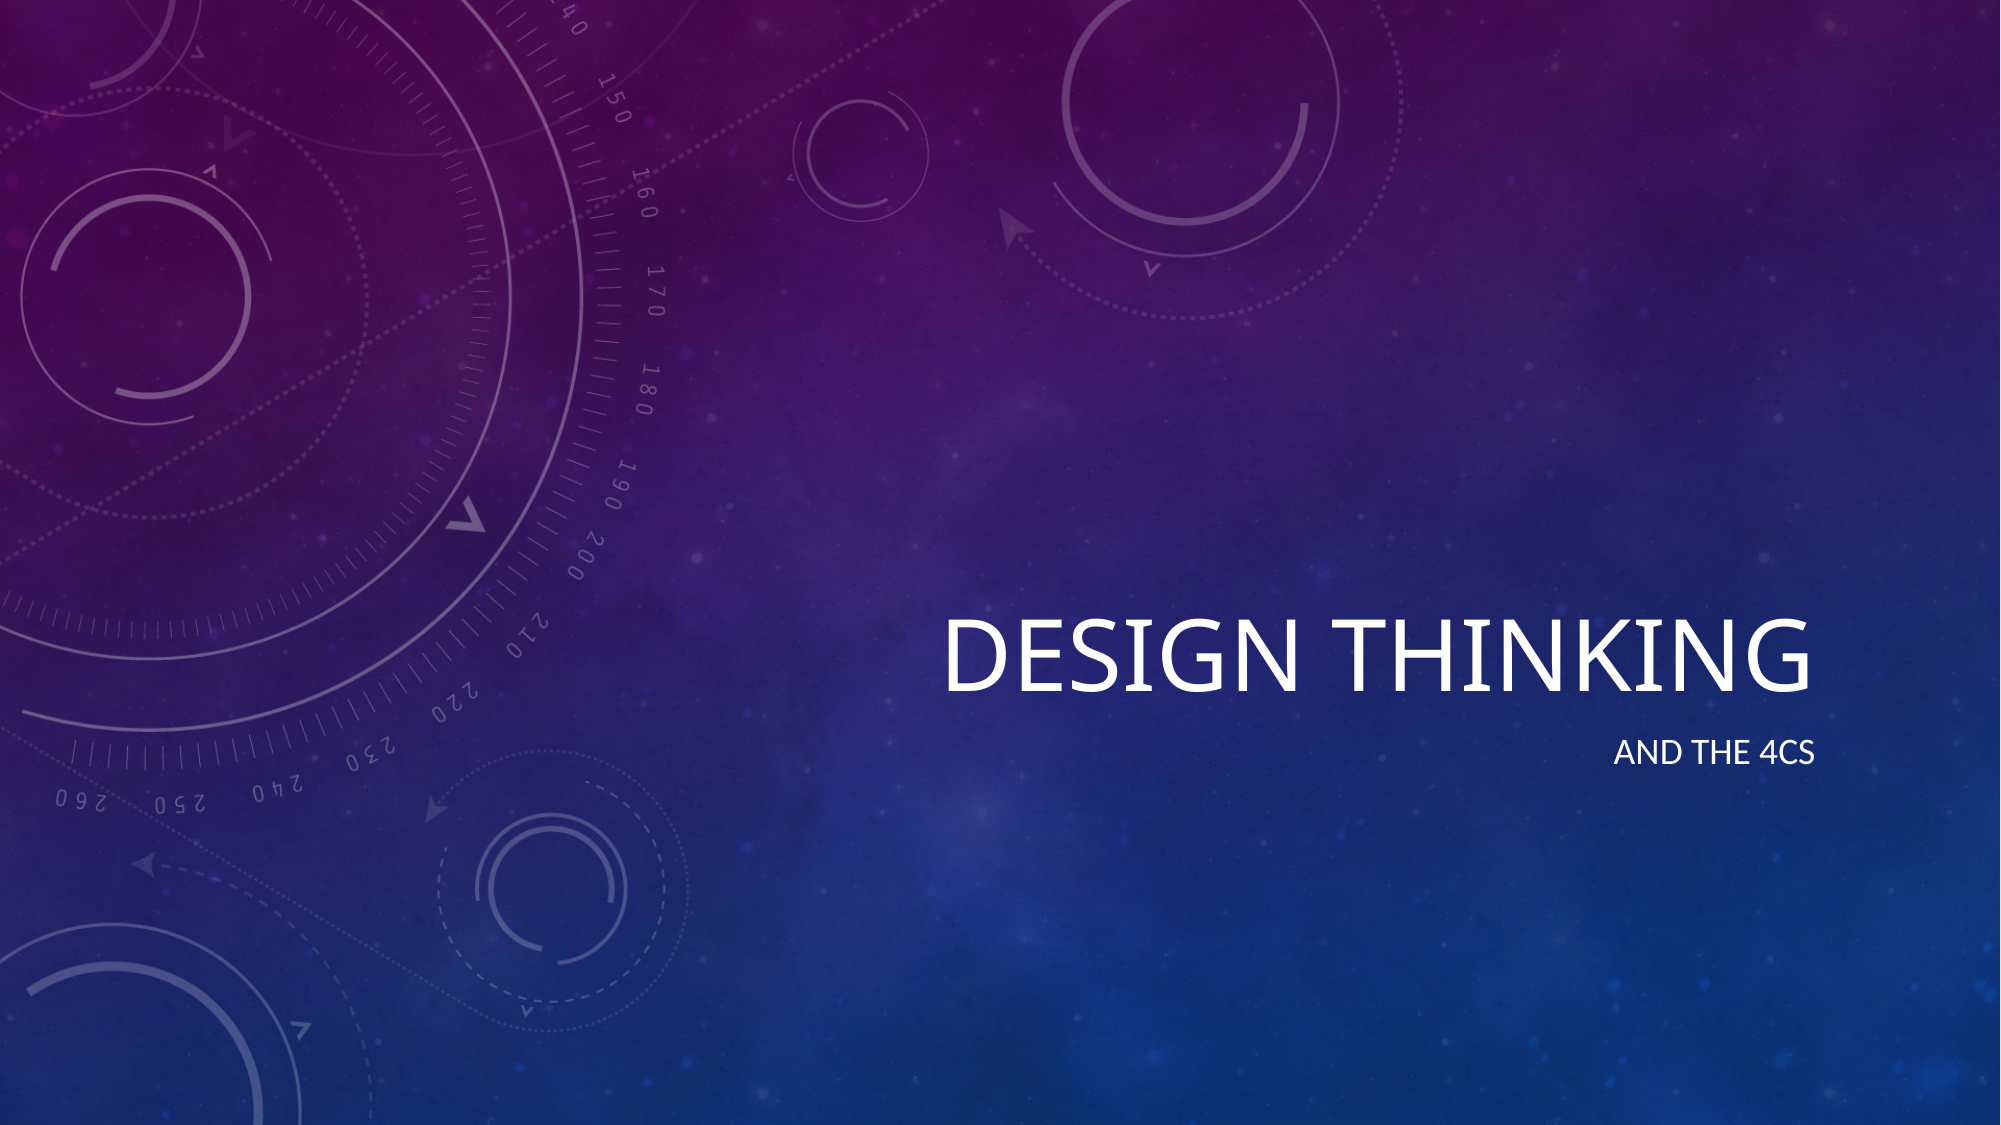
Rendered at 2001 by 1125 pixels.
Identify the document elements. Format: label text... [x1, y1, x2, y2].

title Design Thinking [650, 322, 1831, 719]
subtitle and the 4Cs [650, 719, 1831, 950]
picture [0, 0, 2001, 1125]
